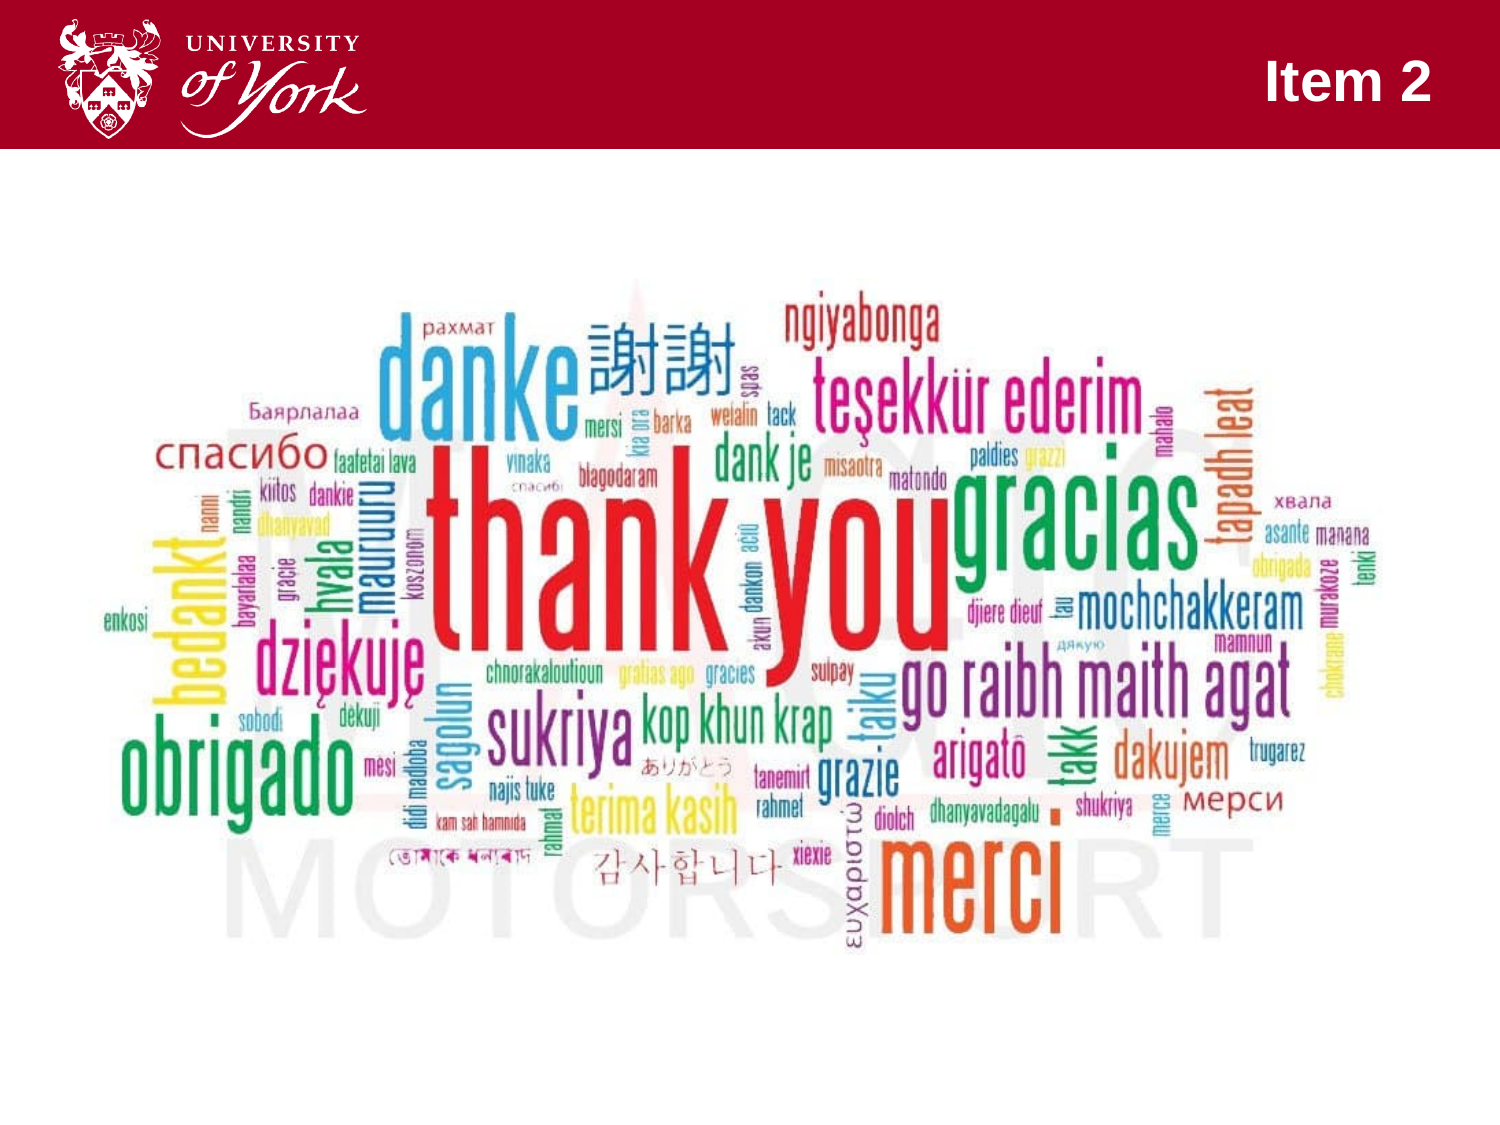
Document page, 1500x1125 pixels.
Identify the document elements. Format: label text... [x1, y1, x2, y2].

picture [88, 278, 1389, 956]
title Item 2 [1247, 0, 1465, 180]
picture [41, 0, 383, 158]
